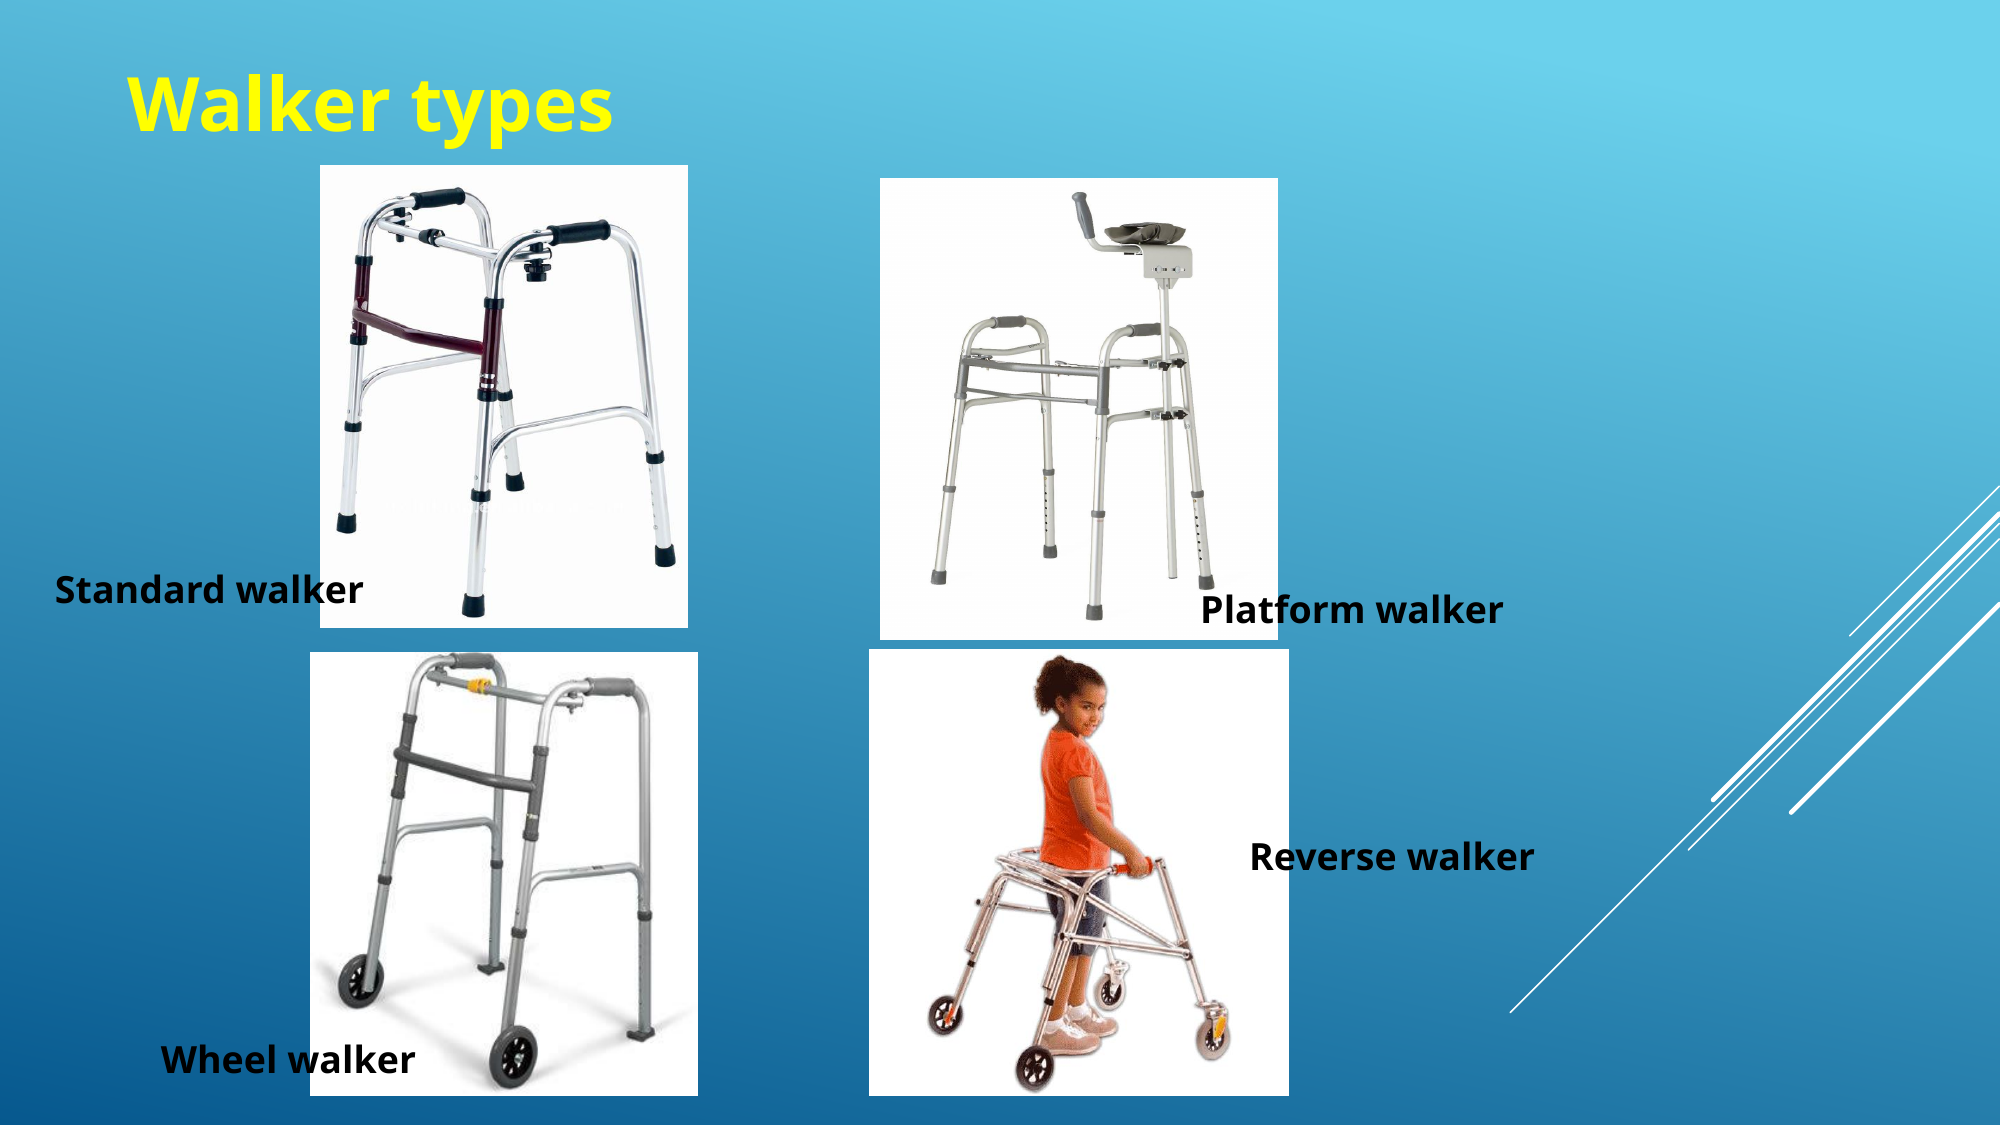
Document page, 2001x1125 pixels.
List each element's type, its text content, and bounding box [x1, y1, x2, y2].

text_box Wheel walker [146, 1028, 310, 1088]
picture [320, 165, 688, 628]
title Walker types [112, 15, 1513, 189]
picture [880, 177, 1278, 640]
text_box Platform walker [1278, 578, 1519, 639]
picture [869, 649, 1289, 1096]
text_box Reverse walker [1289, 825, 1551, 886]
text_box Standard walker [40, 558, 320, 619]
picture [310, 652, 698, 1096]
